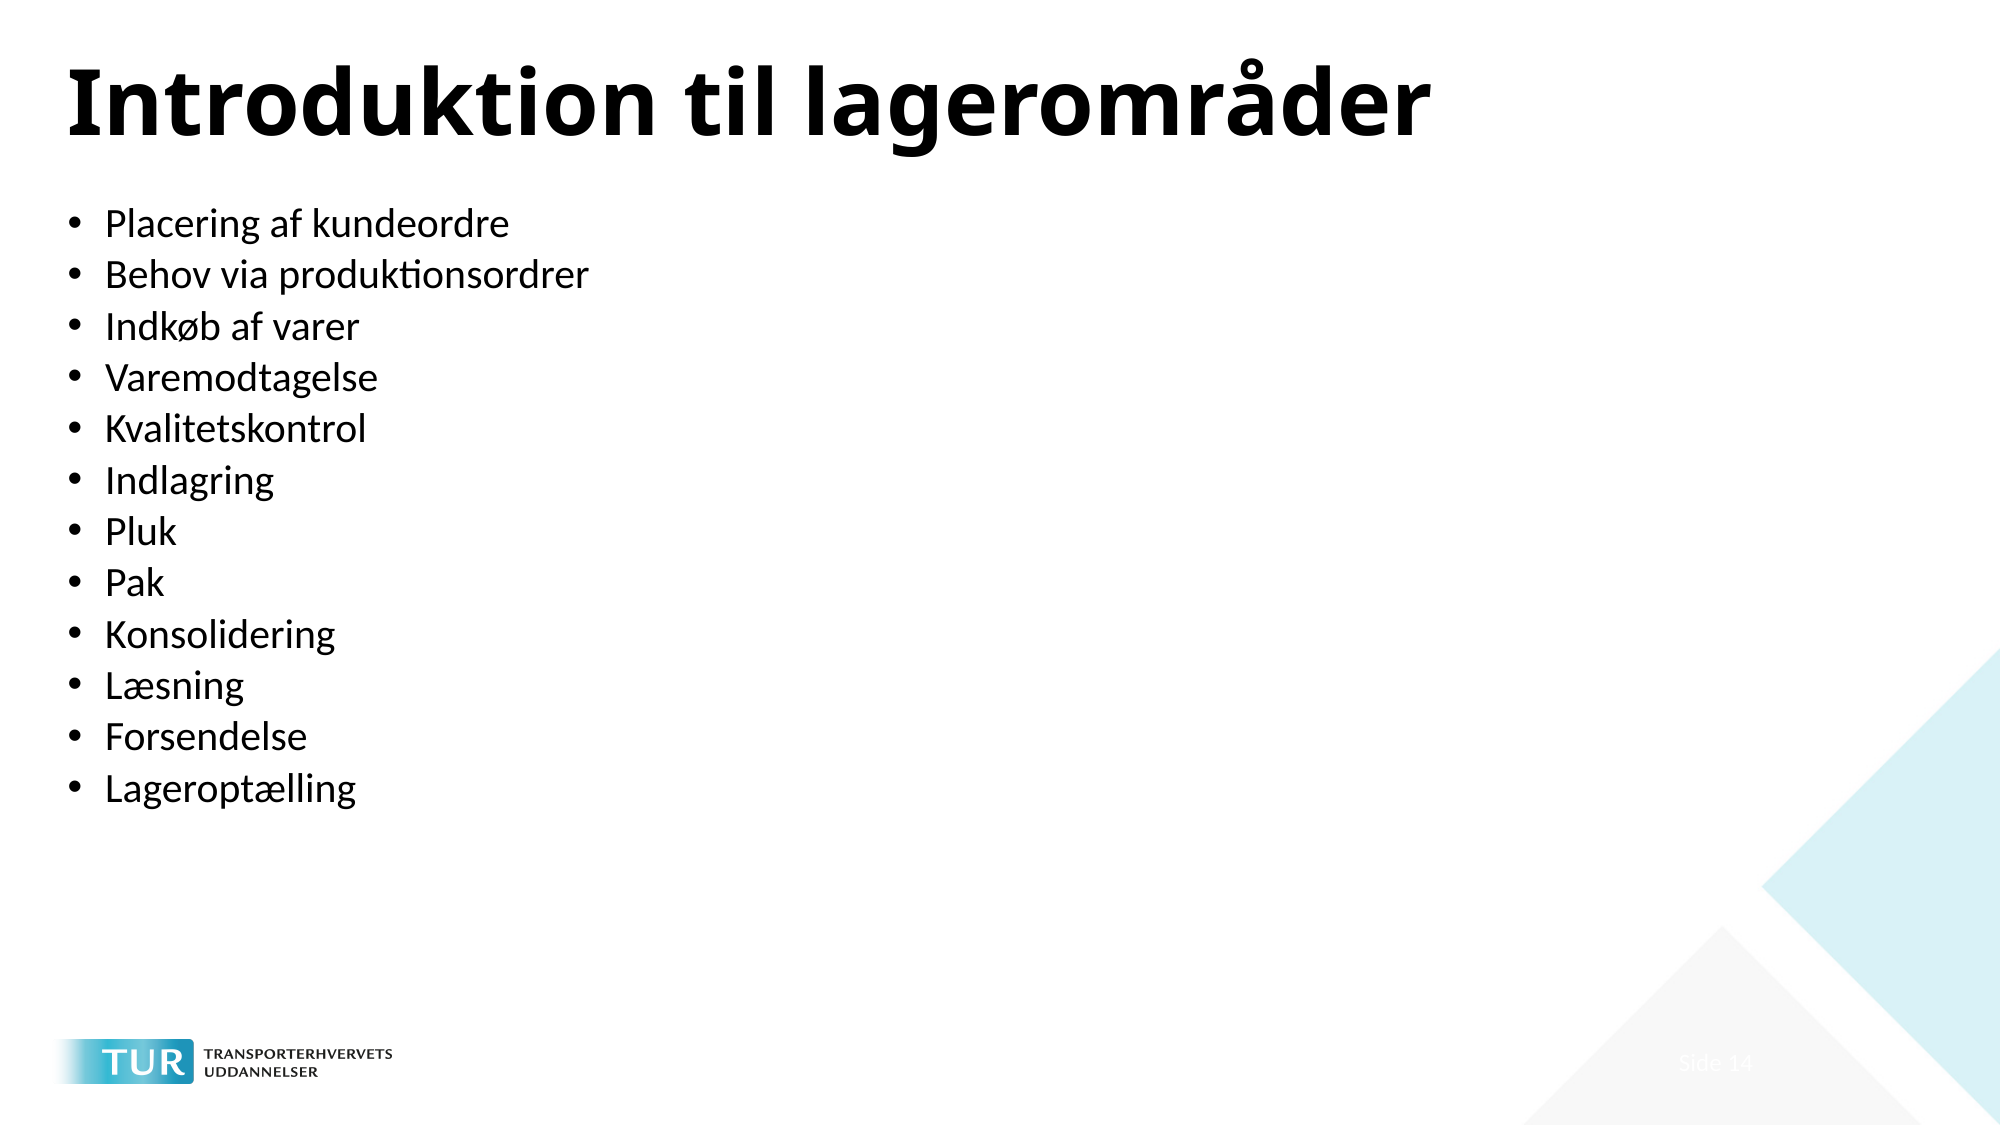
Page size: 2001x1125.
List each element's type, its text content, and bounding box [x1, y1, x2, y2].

text_box Placering af kundeordre Behov via produktionsordrer Indkøb af varer Varemodtagelse Kvalitetskontrol Indlagring Pluk Pak Konsolidering Læsning Forsendelse Lageroptælling [52, 194, 1948, 949]
title Introduktion til lagerområder [52, 21, 1948, 190]
picture [0, 0, 2000, 1125]
